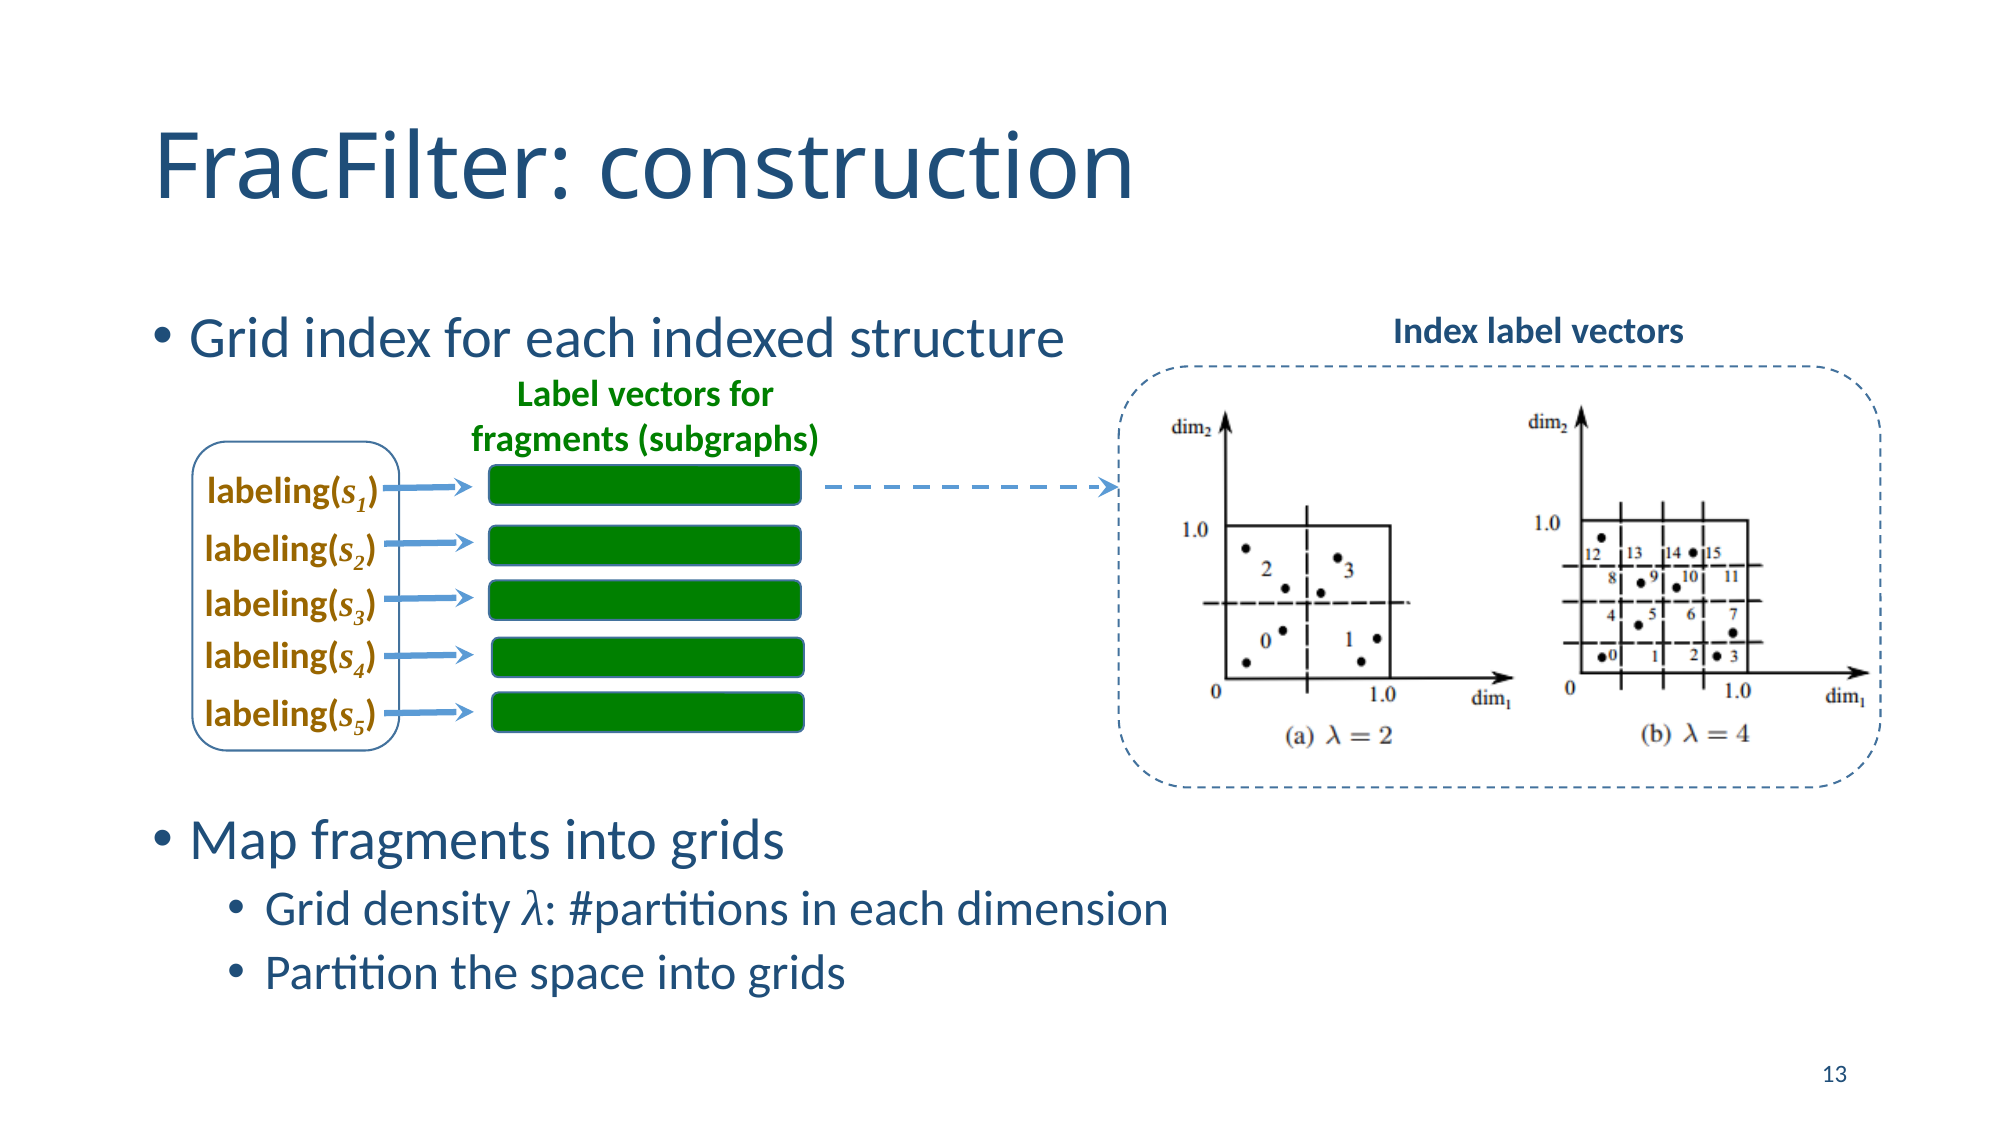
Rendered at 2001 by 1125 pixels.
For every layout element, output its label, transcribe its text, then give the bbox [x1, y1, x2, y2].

picture [1151, 394, 1878, 755]
title FracFilter: construction [137, 59, 1863, 278]
text_box Index label vectors [1378, 298, 1707, 359]
text_box [1878, 418, 1882, 736]
slide_number 13 [1412, 1042, 1863, 1103]
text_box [163, 361, 851, 751]
text_box [1117, 365, 1872, 789]
list Grid index for each indexed structure Map fragments into grids Grid density λ: #partitions in each dimension Partition the space into grids [137, 299, 1863, 1014]
